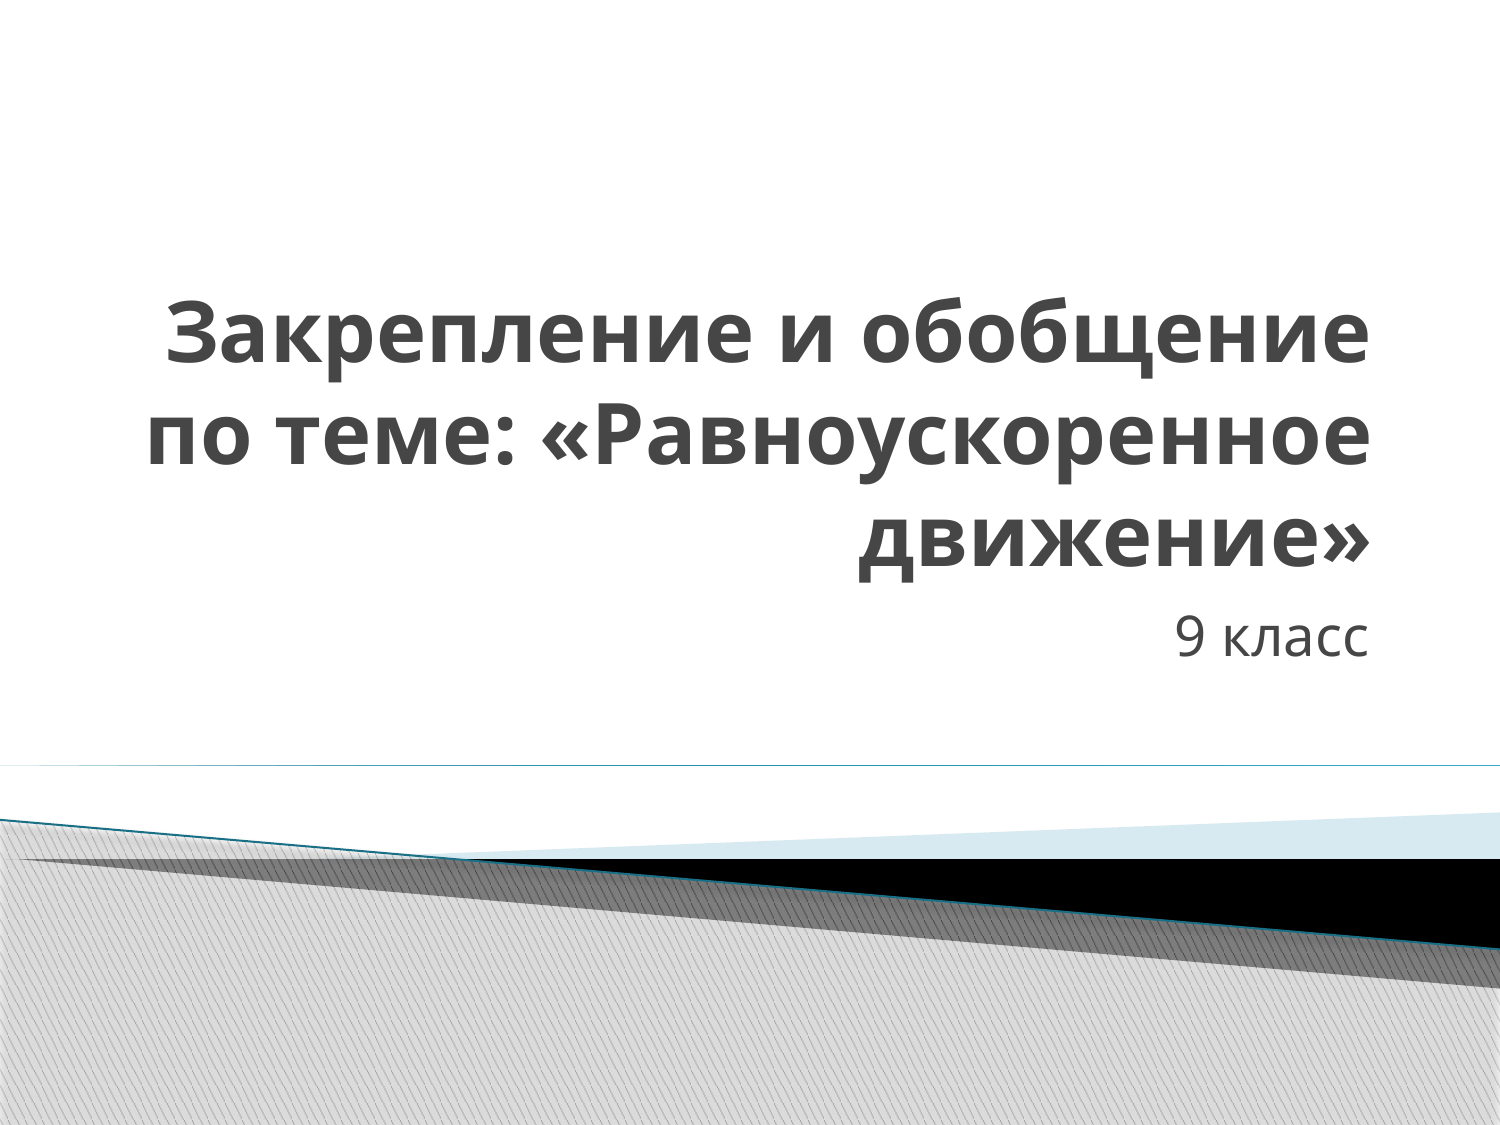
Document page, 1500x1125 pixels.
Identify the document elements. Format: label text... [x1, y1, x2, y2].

picture [5, 859, 1500, 989]
subtitle 9 класс [112, 592, 1388, 790]
title Закрепление и обобщение по теме: «Равноускоренное движение» [112, 222, 1388, 591]
